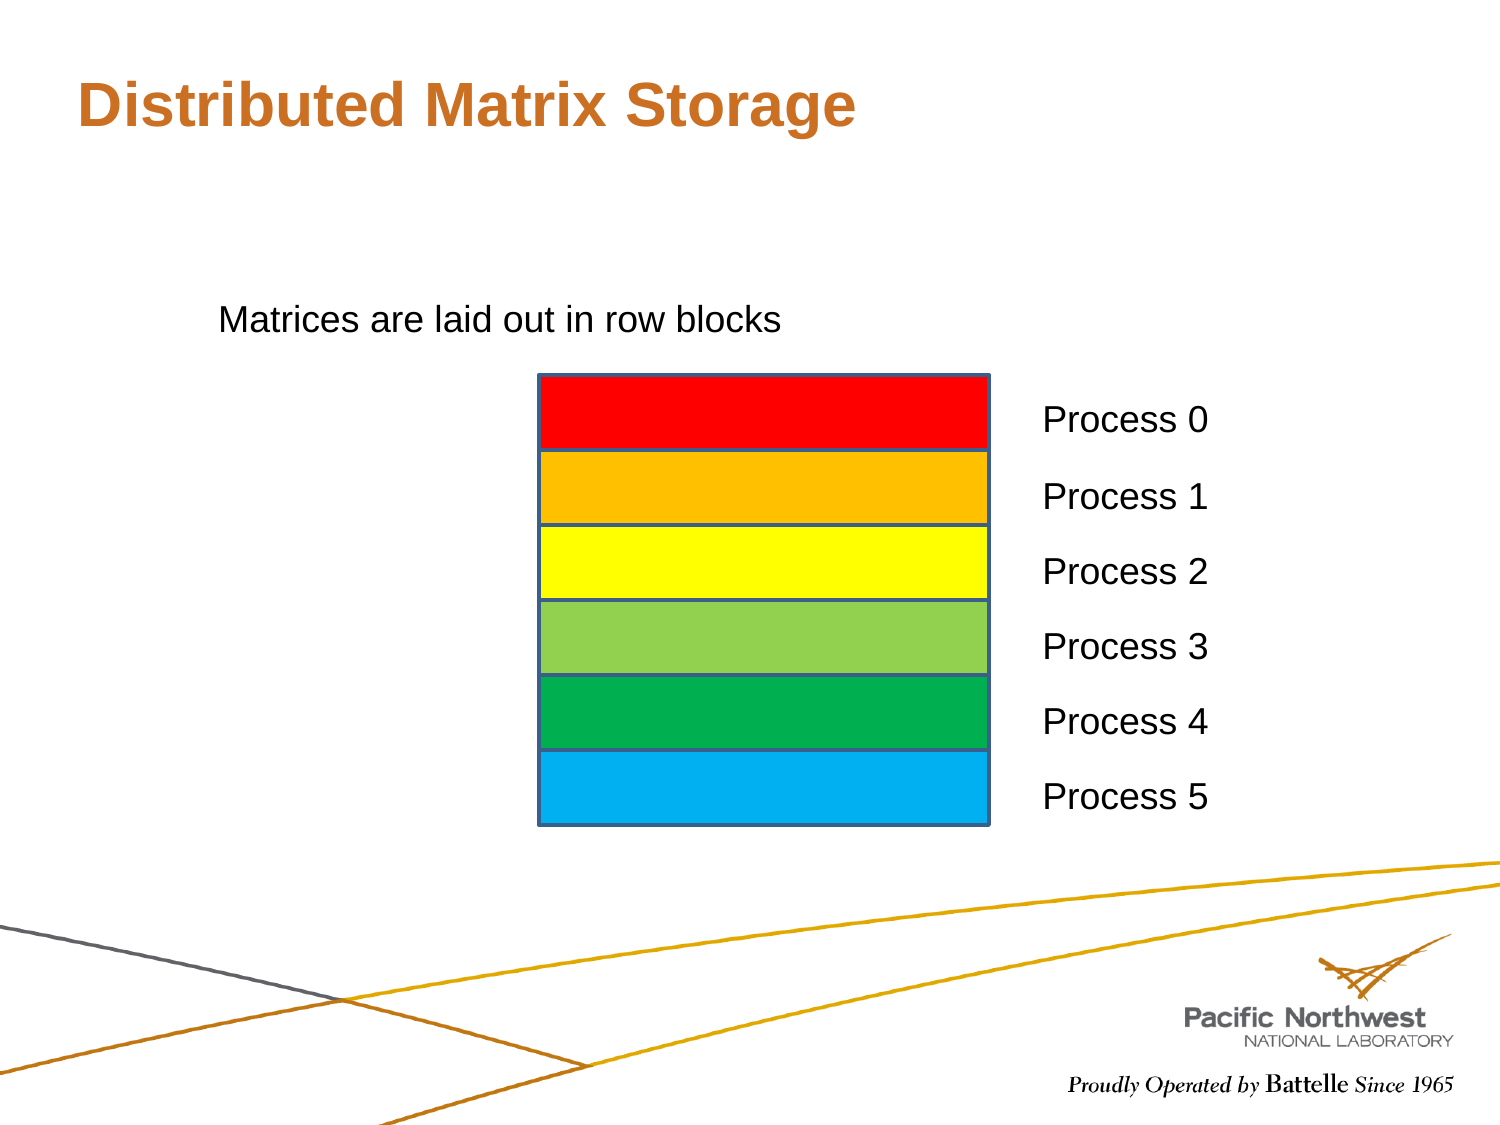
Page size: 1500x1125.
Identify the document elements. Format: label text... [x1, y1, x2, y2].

text_box Process 0 [1027, 387, 1224, 448]
text_box [537, 373, 991, 448]
text_box Process 4 [1027, 689, 1224, 750]
text_box [537, 448, 991, 523]
text_box Matrices are laid out in row blocks [203, 287, 797, 348]
text_box Process 5 [1027, 764, 1224, 825]
text_box [537, 598, 991, 673]
title Distributed Matrix Storage [77, 75, 1424, 238]
text_box Process 1 [1027, 464, 1224, 525]
picture [0, 843, 1500, 1125]
text_box Process 3 [1027, 614, 1224, 675]
text_box [537, 748, 991, 827]
text_box Process 2 [1027, 539, 1224, 600]
text_box [537, 673, 991, 748]
text_box [537, 523, 991, 598]
